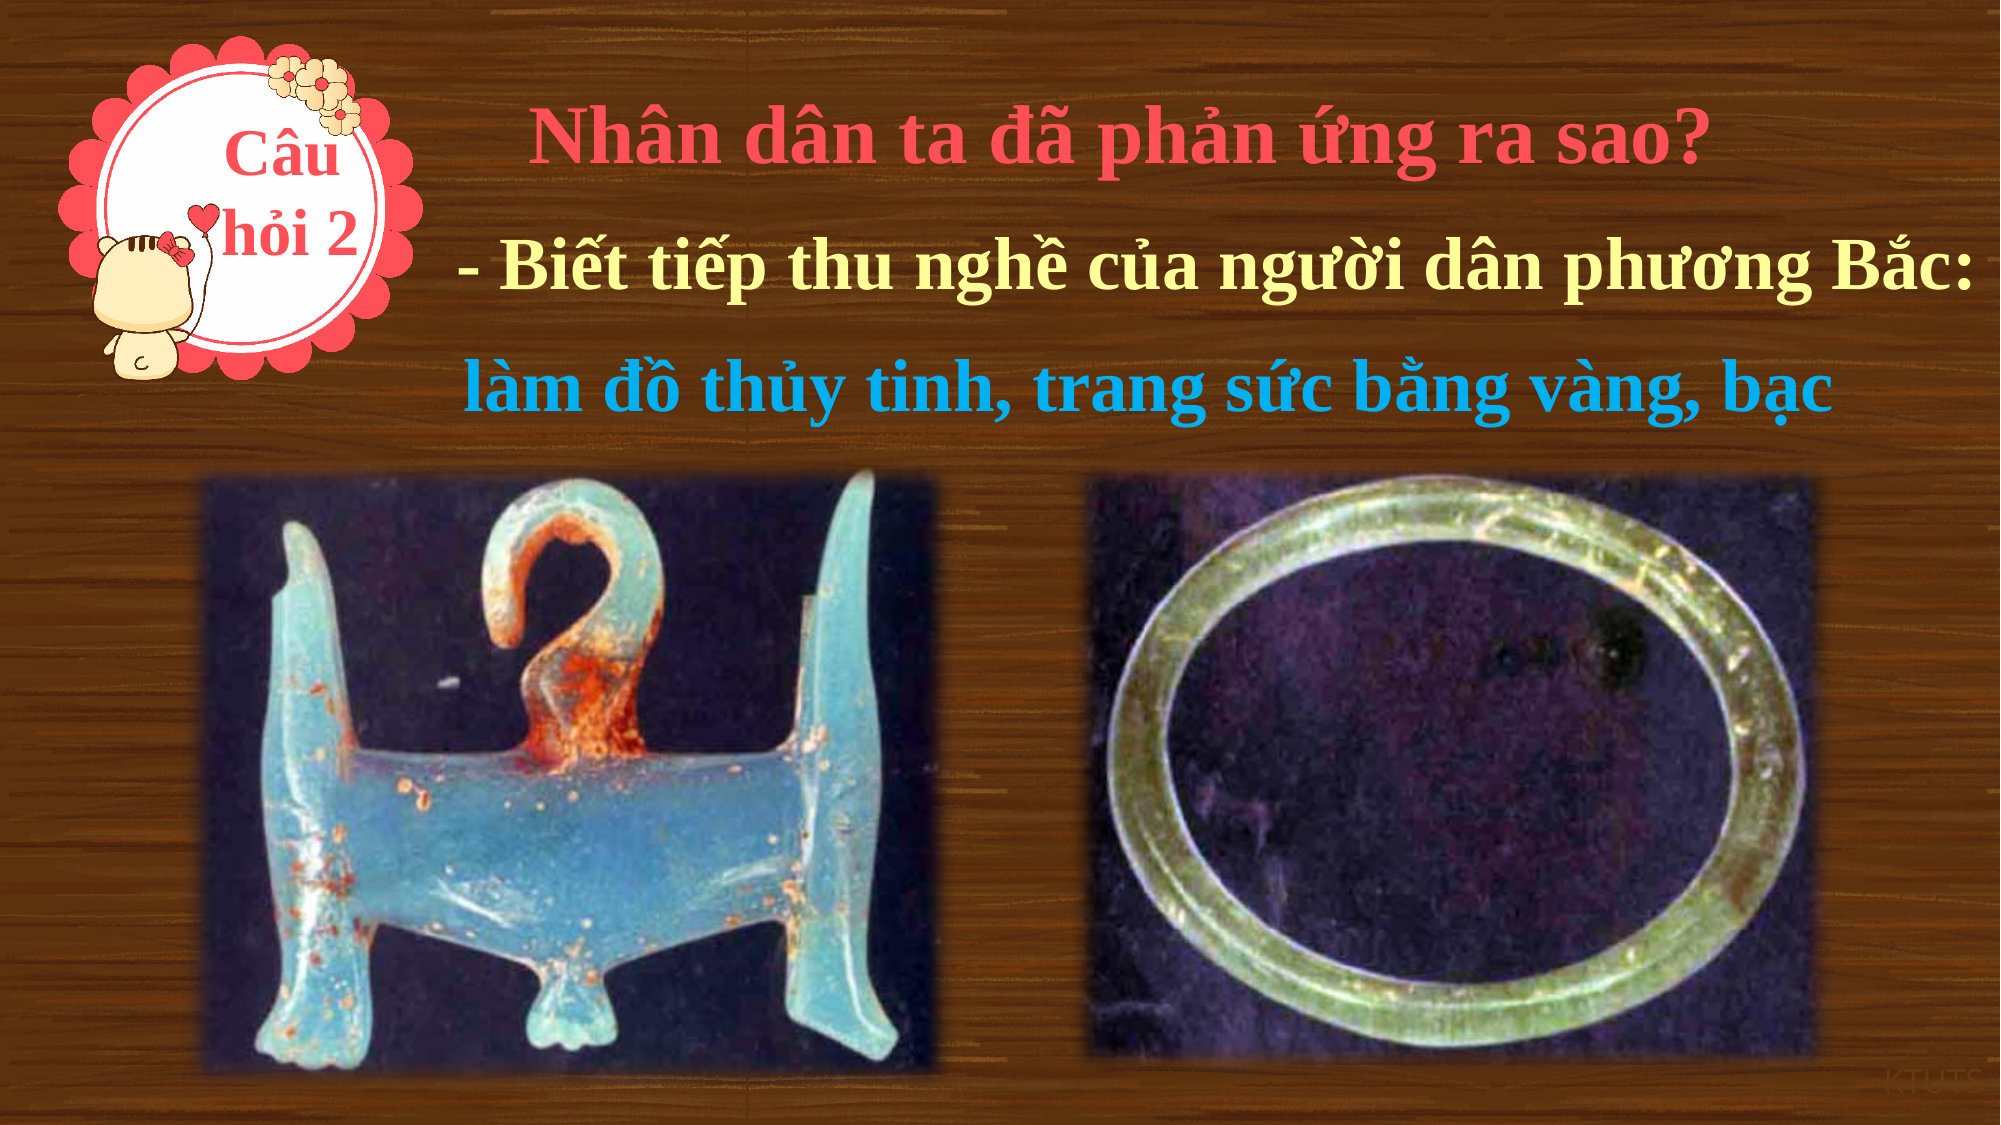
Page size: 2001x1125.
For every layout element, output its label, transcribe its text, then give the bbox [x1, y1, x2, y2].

picture [0, 0, 2000, 1125]
text_box - Biết tiếp thu nghề của người dân phương Bắc: [569, 161, 1993, 312]
text_box làm đồ thủy tinh, trang sức bằng vàng, bạc [569, 329, 1868, 434]
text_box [0, 0, 569, 443]
text_box Nhân dân ta đã phản ứng ra sao? [569, 73, 1730, 161]
